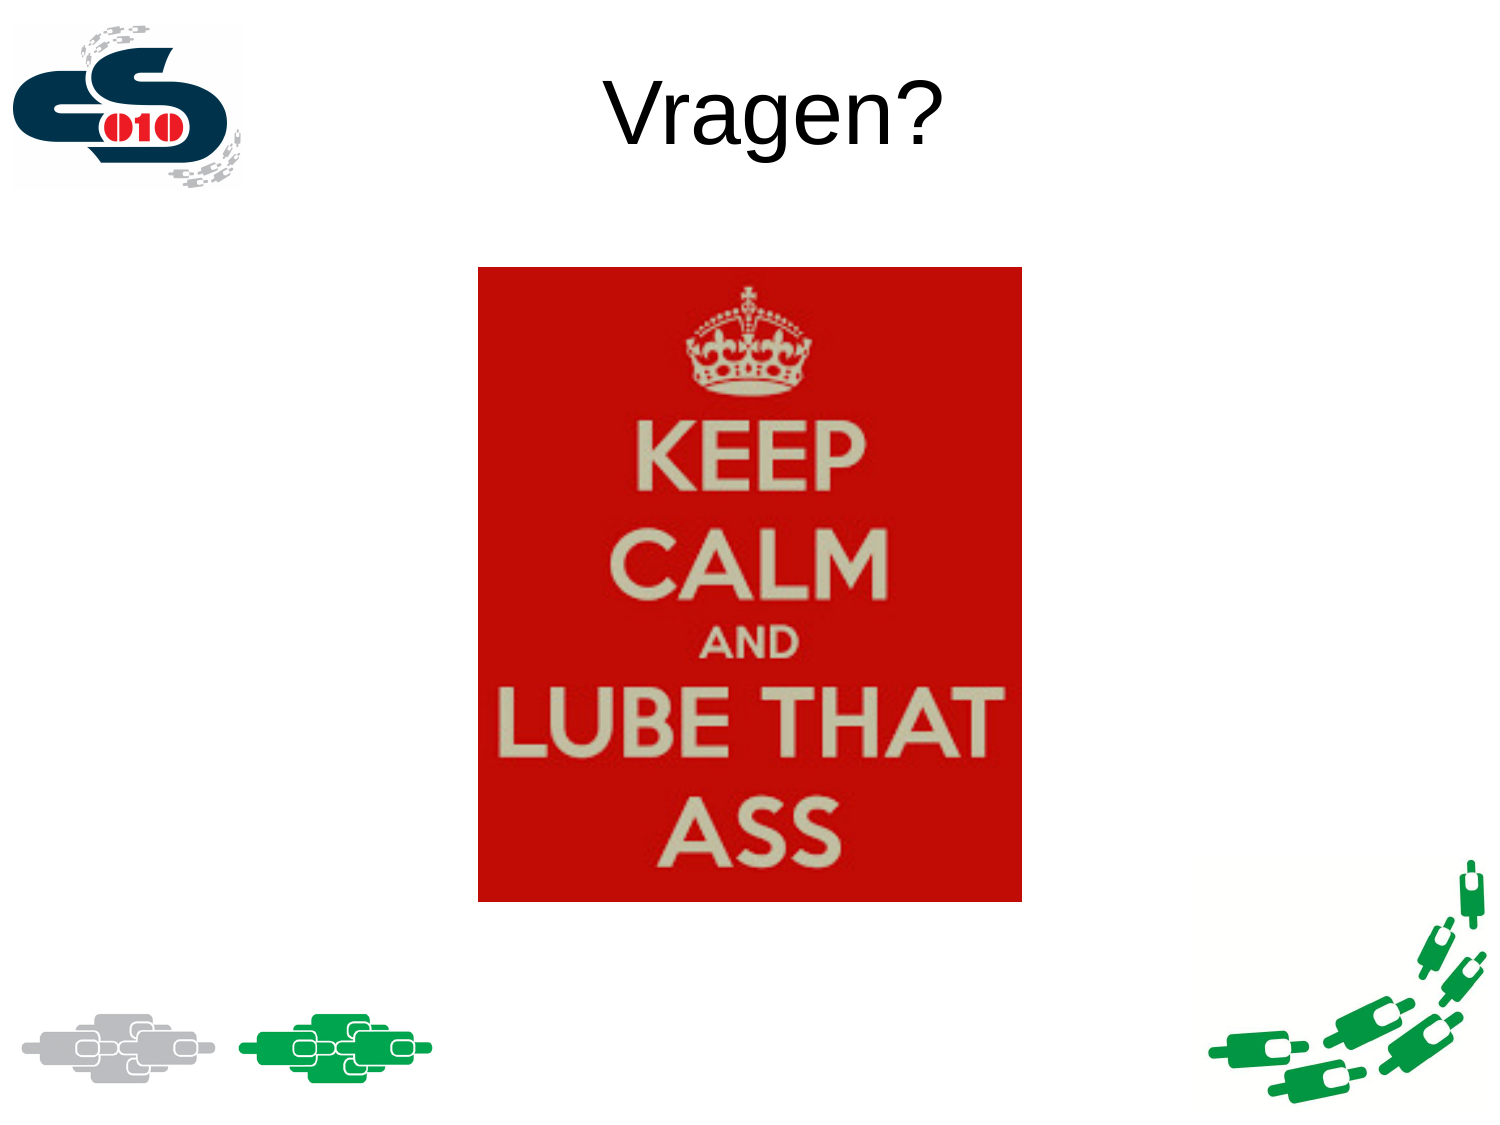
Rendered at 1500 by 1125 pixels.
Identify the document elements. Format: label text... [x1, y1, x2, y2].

picture [1194, 858, 1488, 1111]
picture [55, 105, 98, 113]
picture [13, 118, 98, 190]
picture [13, 24, 242, 100]
picture [478, 266, 1022, 903]
picture [12, 986, 441, 1111]
title Vragen? [98, 45, 1449, 233]
